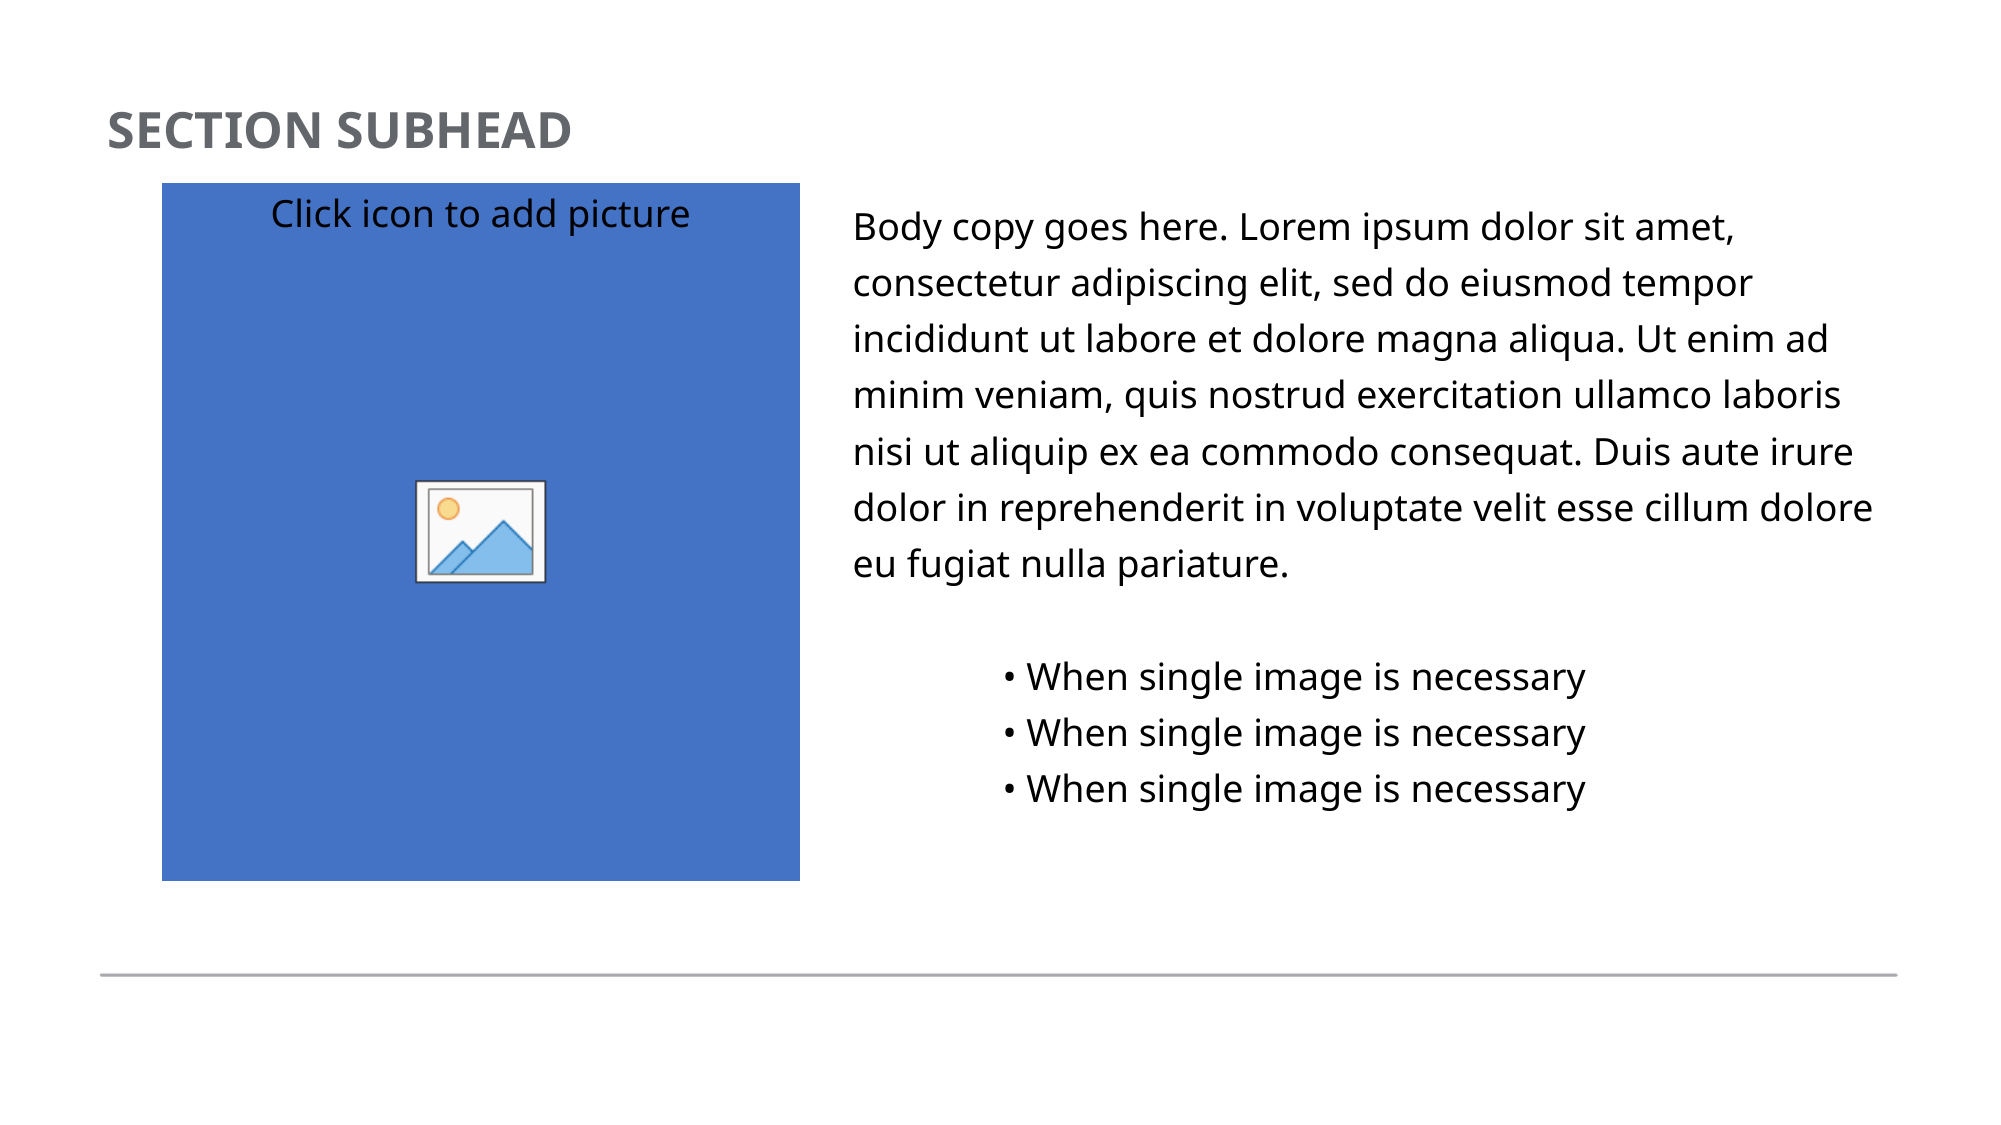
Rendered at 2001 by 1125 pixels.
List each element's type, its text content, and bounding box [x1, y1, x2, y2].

list Body copy goes here. Lorem ipsum dolor sit amet, consectetur adipiscing elit, sed do eiusmod tempor incididunt ut labore et dolore magna aliqua. Ut enim ad minim veniam, quis nostrud exercitation ullamco laboris nisi ut aliquip ex ea commodo consequat. Duis aute irure dolor in reprehenderit in voluptate velit esse cillum dolore eu fugiat nulla pariature. • When single image is necessary • When single image is necessary • When single image is necessary [837, 184, 1905, 784]
list SECTION SUBHEAD [93, 97, 1819, 168]
picture [0, 0, 2001, 1125]
